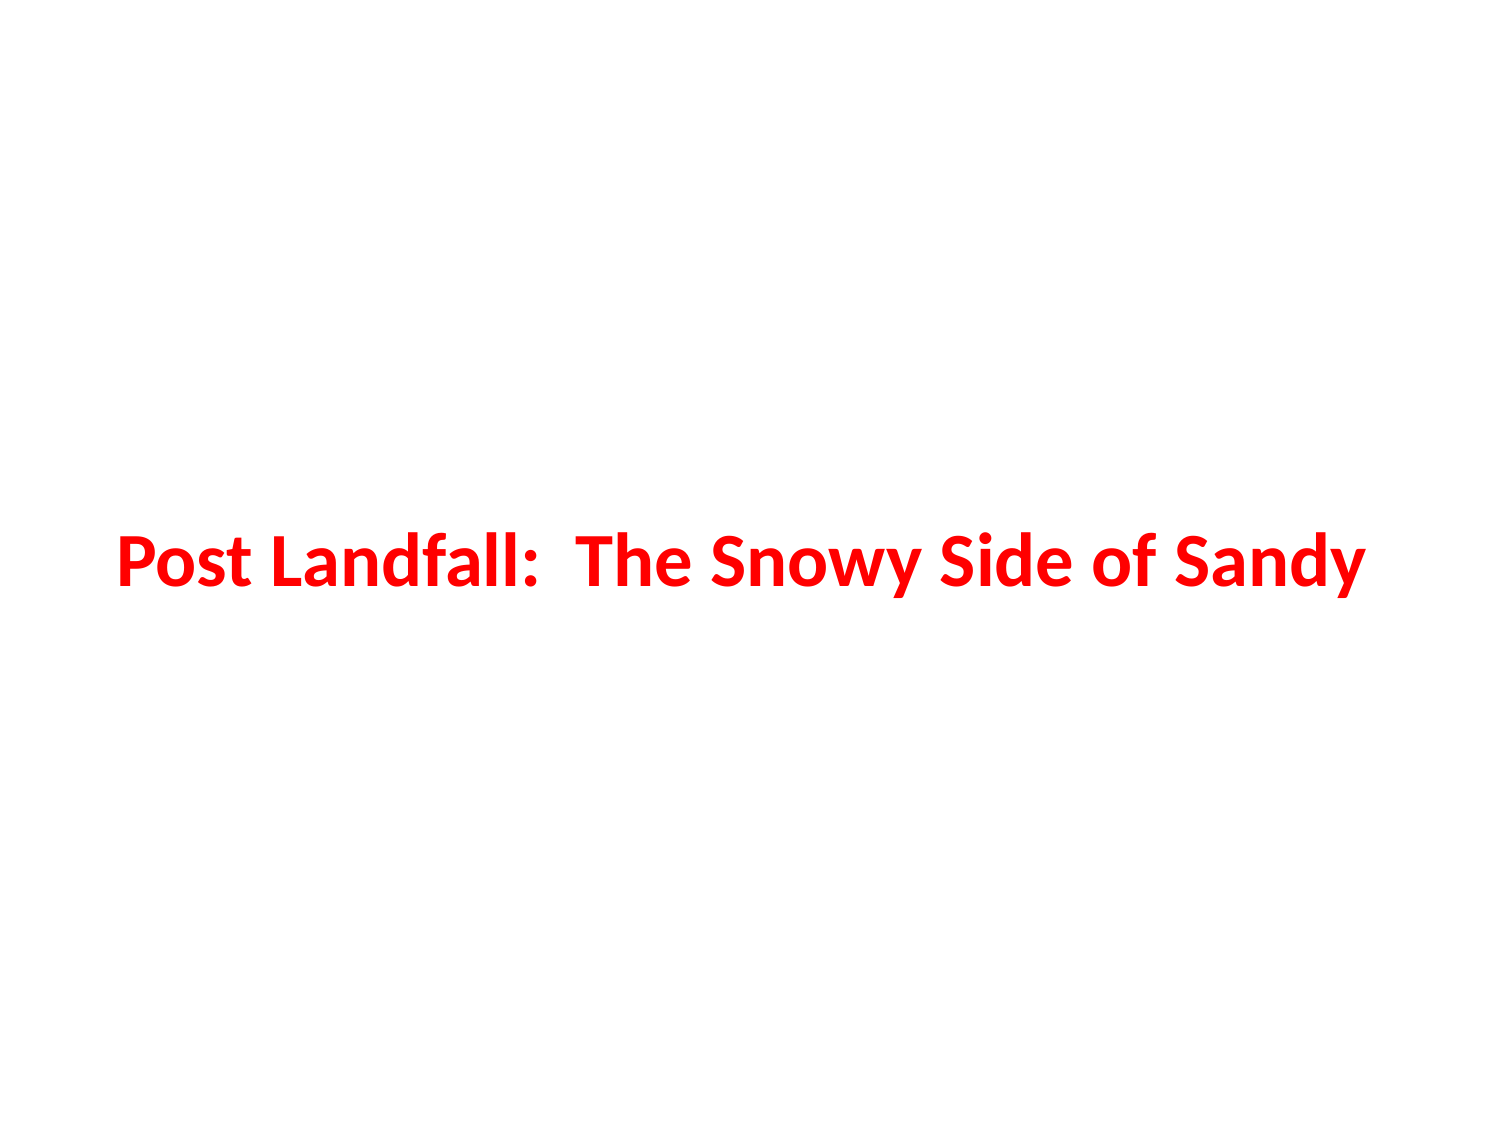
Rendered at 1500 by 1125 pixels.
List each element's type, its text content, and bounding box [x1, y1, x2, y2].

title Post Landfall: The Snowy Side of Sandy [75, 461, 1425, 650]
